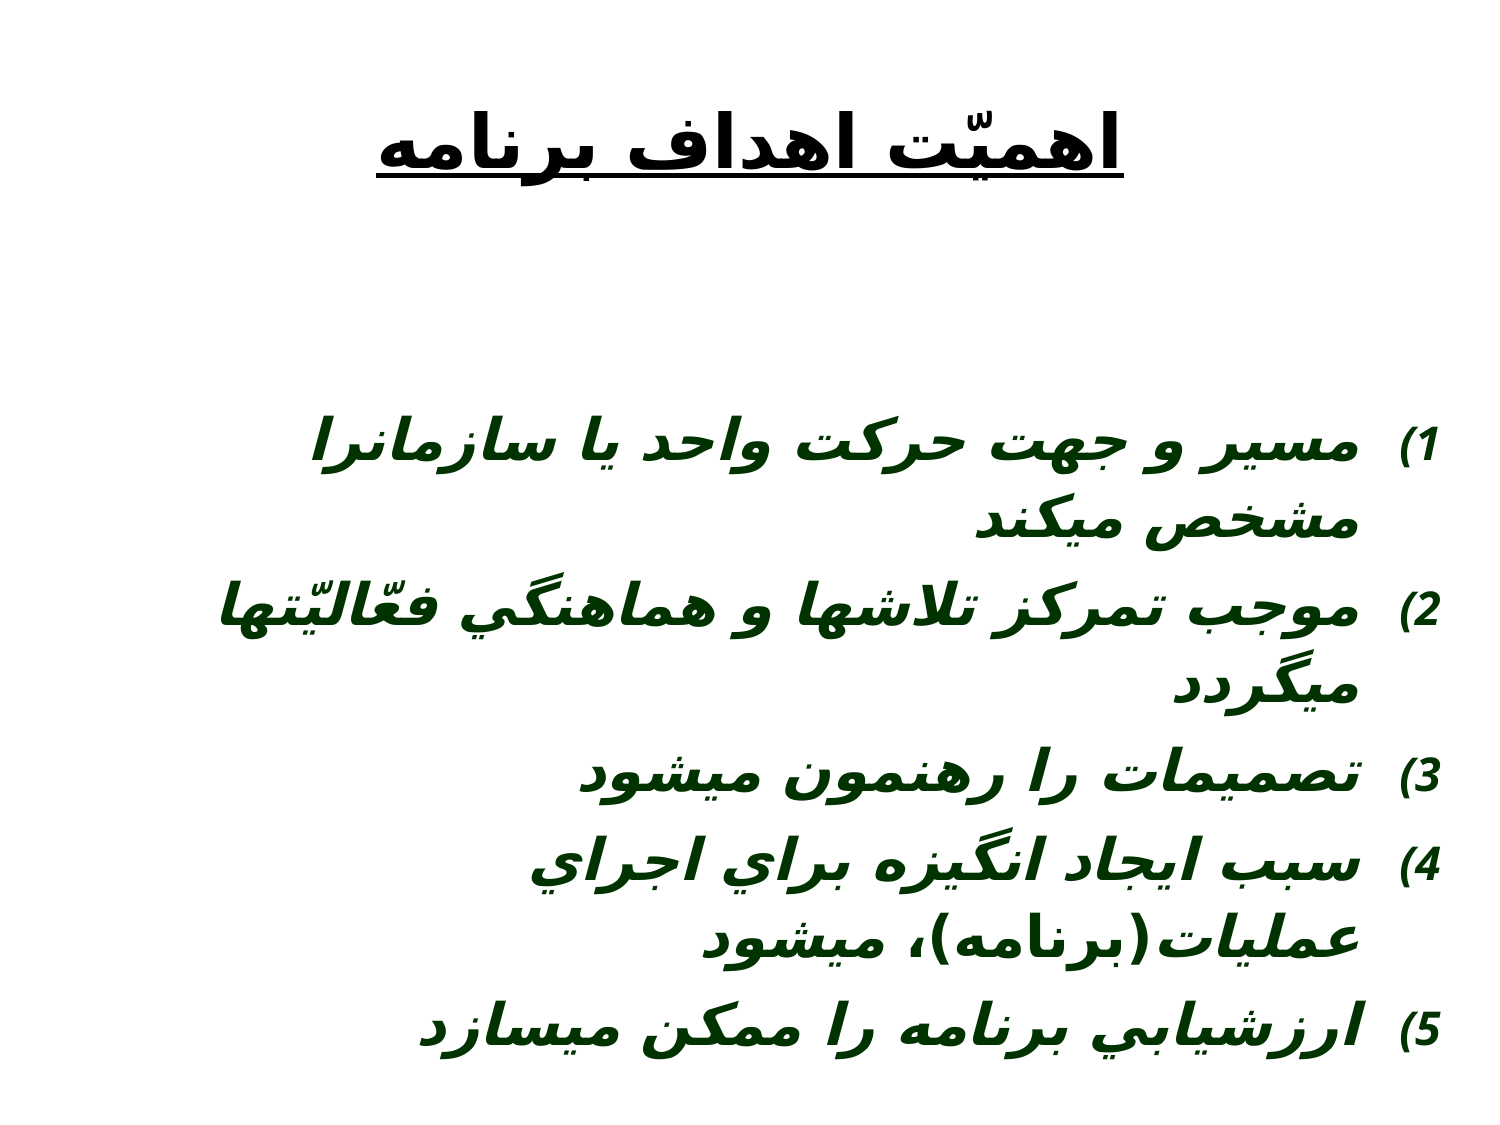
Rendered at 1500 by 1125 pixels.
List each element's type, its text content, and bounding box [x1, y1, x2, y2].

list مسير و جهت حركت واحد يا سازمان‏را مشخص مي‏كند موجب تمركز تلاش‏ها و هماهنگي فعّاليّت‏ها مي‏گردد تصميمات را رهنمون مي‏شود سبب ايجاد انگيزه براي اجراي عمليات(برنامه)، مي‏شود ارزشيابي برنامه را ممكن مي‏سازد [112, 387, 1463, 1038]
title اهميّت اهداف برنامه [75, 45, 1425, 233]
